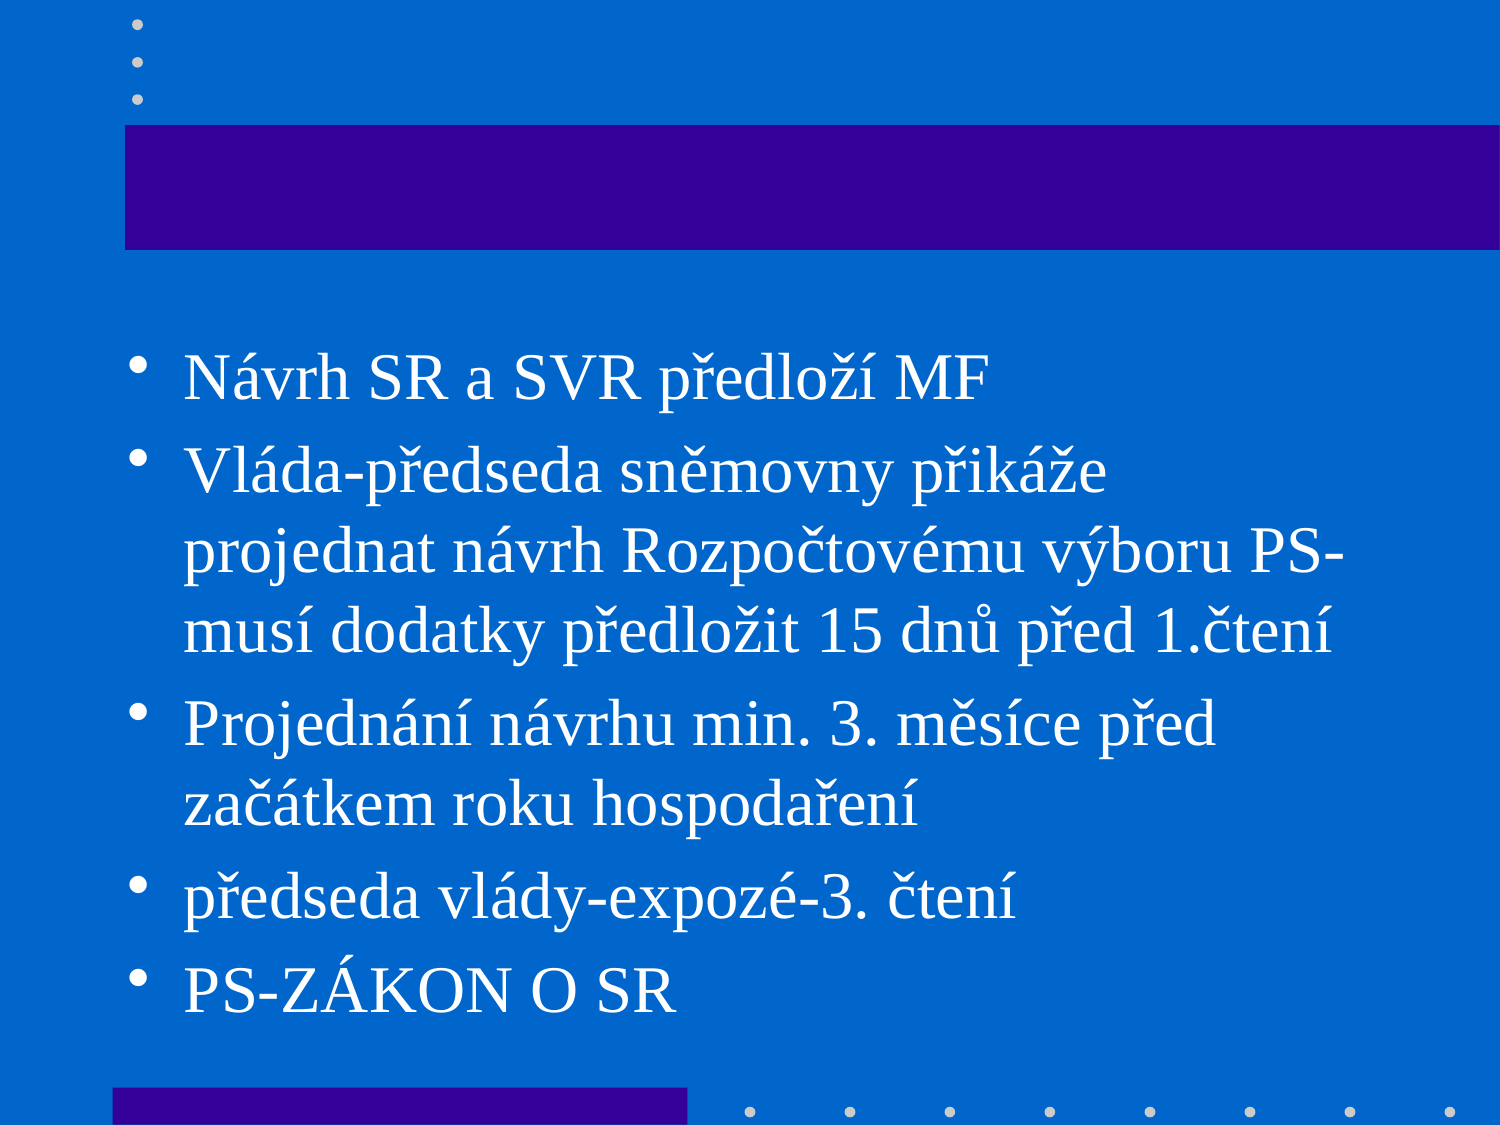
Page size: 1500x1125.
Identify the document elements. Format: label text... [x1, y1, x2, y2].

list Návrh SR a SVR předloží MF Vláda-předseda sněmovny přikáže projednat návrh Rozpočtovému výboru PS-musí dodatky předložit 15 dnů před 1.čtení Projednání návrhu min. 3. měsíce před začátkem roku hospodaření předseda vlády-expozé-3. čtení PS-ZÁKON O SR [112, 324, 1388, 1000]
